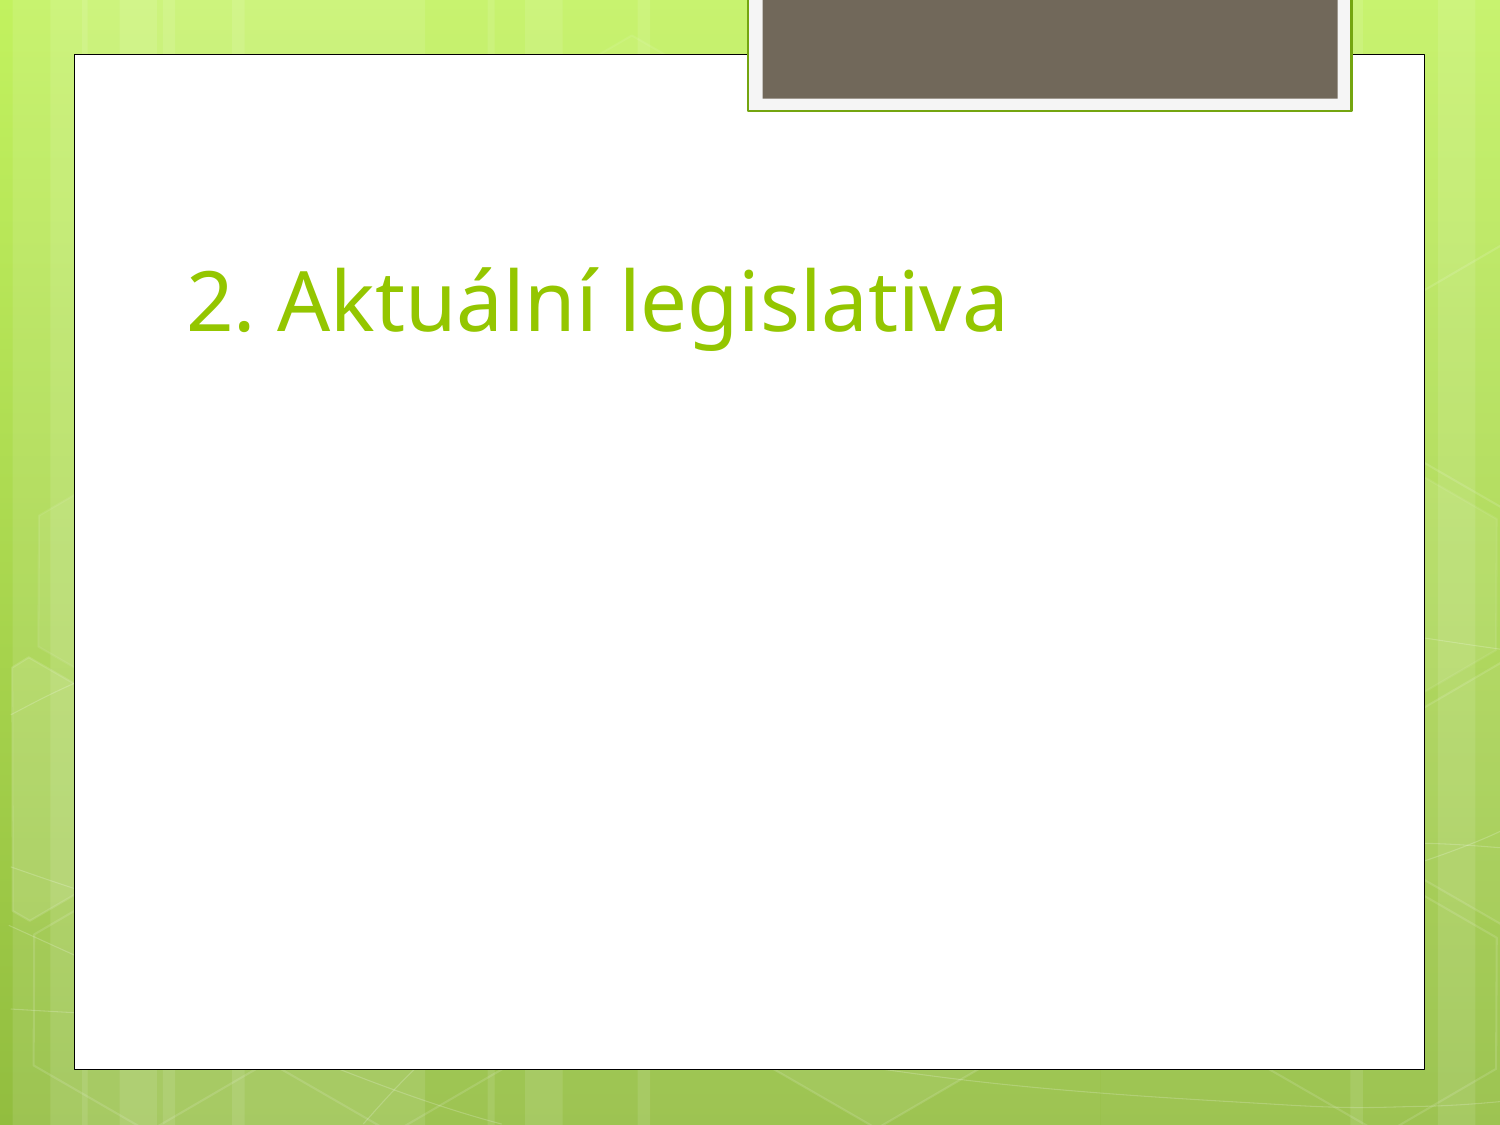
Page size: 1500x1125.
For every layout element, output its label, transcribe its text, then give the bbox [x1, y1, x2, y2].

title 2. Aktuální legislativa [171, 168, 1324, 357]
